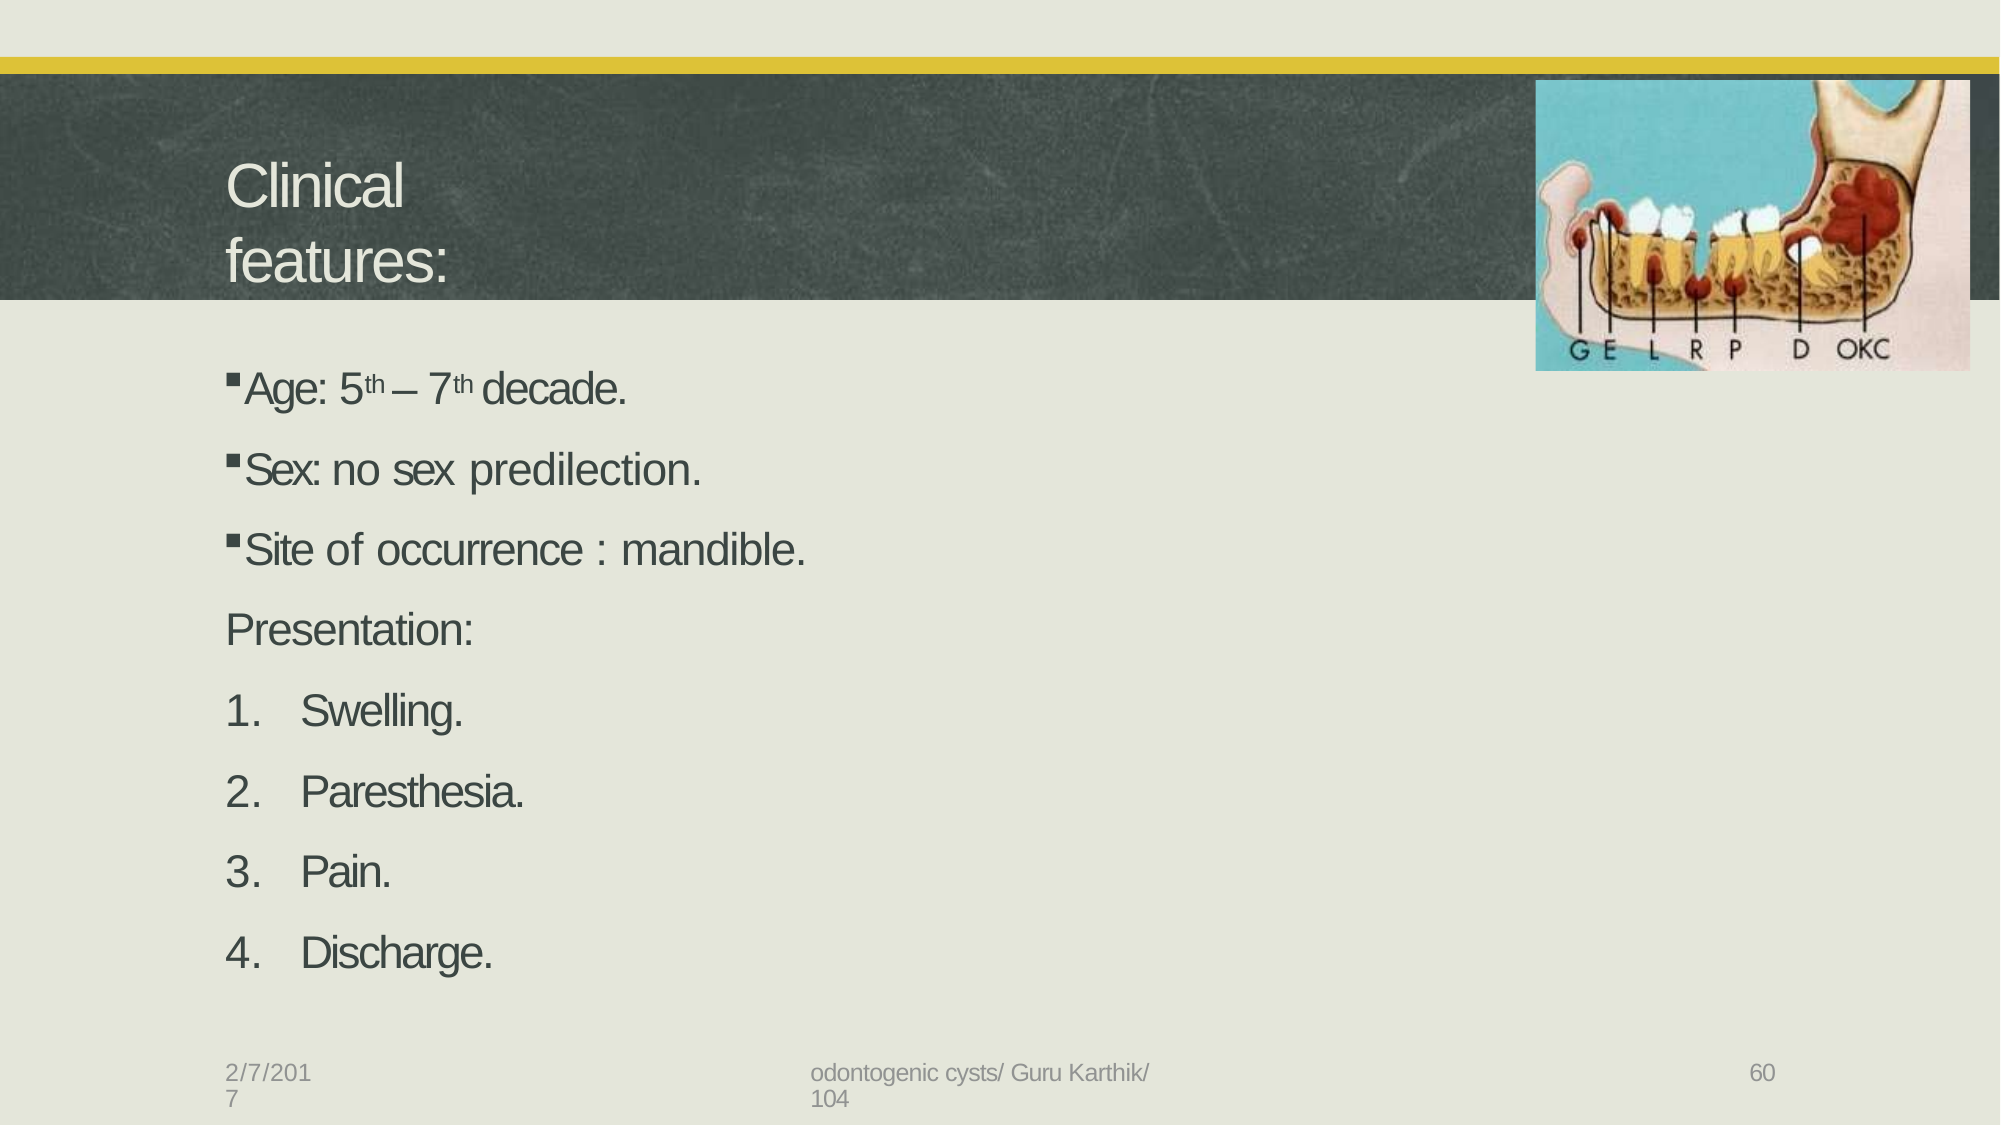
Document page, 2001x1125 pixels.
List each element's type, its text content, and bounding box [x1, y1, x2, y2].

picture [0, 74, 2000, 300]
title Clinical features: [222, 142, 646, 330]
text_box Age: 5th – 7th decade. Sex: no sex predilection. Site of occurrence : mandible. Presentation: Swelling. Paresthesia. Pain. Discharge. [222, 330, 819, 978]
footer odontogenic cysts/ Guru Karthik/ 104 [808, 1060, 1192, 1125]
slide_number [222, 1060, 323, 1125]
slide_number 60 [1745, 1060, 1779, 1125]
text_box [1535, 80, 1971, 371]
